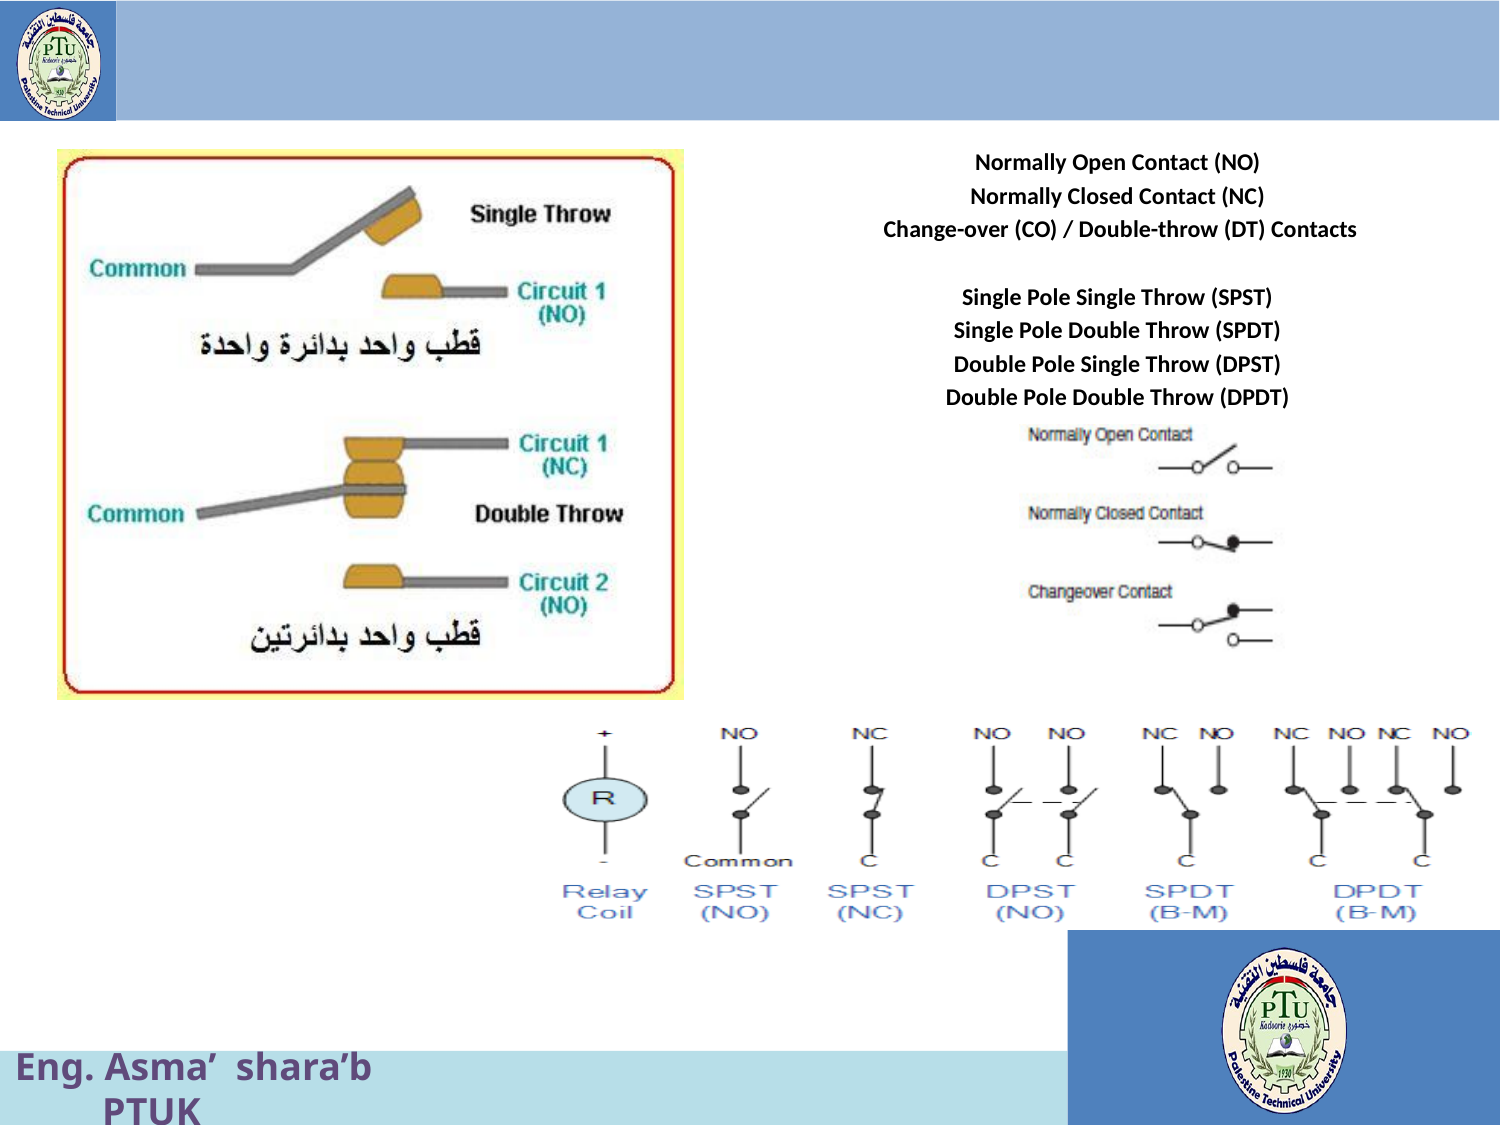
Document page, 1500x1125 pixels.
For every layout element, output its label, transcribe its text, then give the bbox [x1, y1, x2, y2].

text_box Eng. Asma’ shara’b PTUK [0, 1049, 1067, 1125]
text_box Normally Open Contact (NO) Normally Closed Contact (NC) Change-over (CO) / Double-throw (DT) Contacts Single Pole Single Throw (SPST) Single Pole Double Throw (SPDT) Double Pole Single Throw (DPST) Double Pole Double Throw (DPDT) [754, 139, 1487, 425]
picture [16, 2, 104, 121]
picture [1221, 946, 1347, 1114]
text_box [0, 0, 117, 121]
text_box [114, 0, 1500, 123]
picture [562, 724, 1472, 925]
text_box [1067, 930, 1500, 1125]
picture [57, 149, 684, 701]
picture [1019, 424, 1285, 662]
